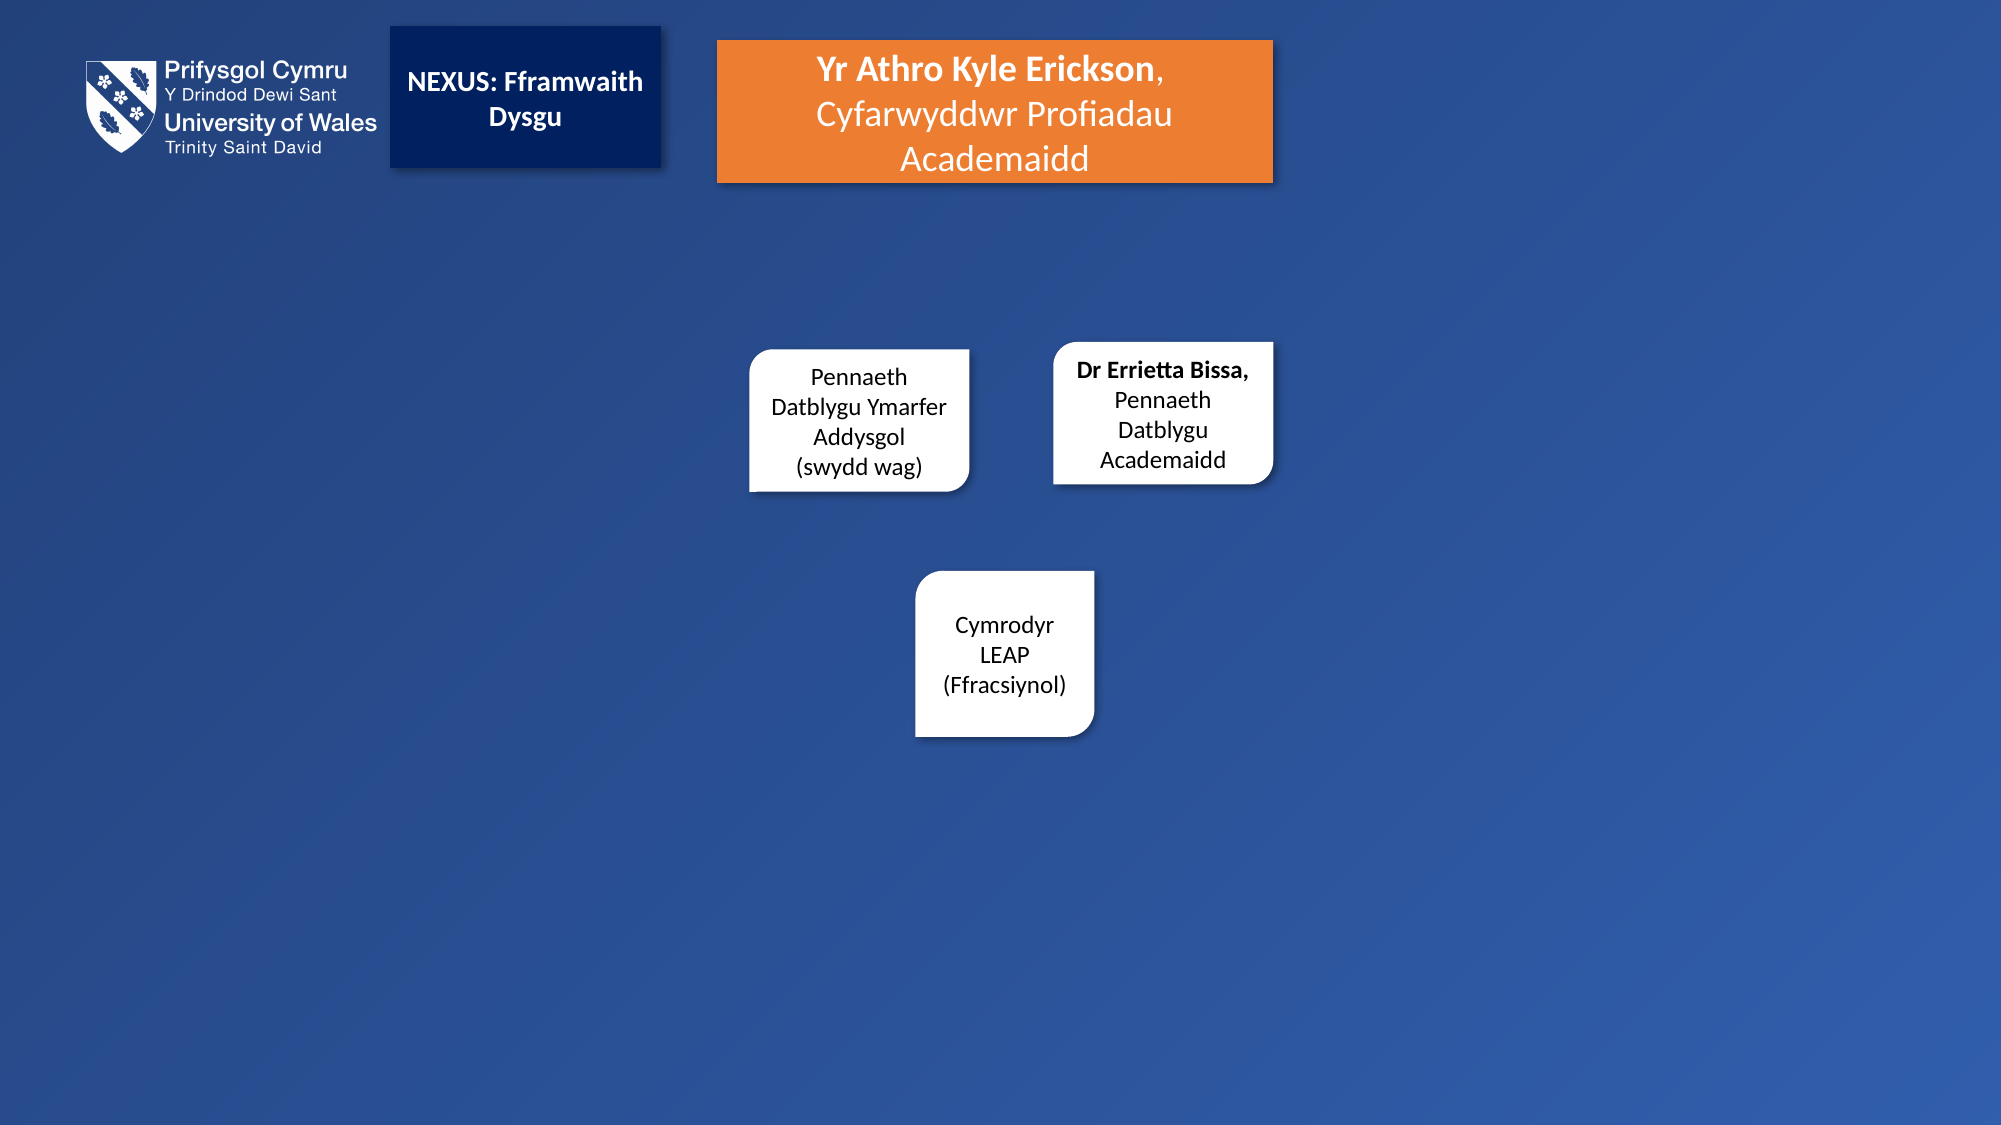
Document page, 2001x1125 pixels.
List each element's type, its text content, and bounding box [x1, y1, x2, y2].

text_box Dr Errietta Bissa, Pennaeth Datblygu Academaidd [1052, 340, 1275, 486]
text_box Pennaeth Datblygu Ymarfer Addysgol (swydd wag) [748, 348, 971, 493]
text_box Cymrodyr LEAP (Ffracsiynol) [914, 569, 1096, 738]
picture [78, 54, 380, 160]
text_box Yr Athro Kyle Erickson, Cyfarwyddwr Profiadau Academaidd [716, 39, 1274, 184]
text_box [0, 0, 2000, 1125]
text_box NEXUS: Fframwaith Dysgu [389, 25, 663, 170]
